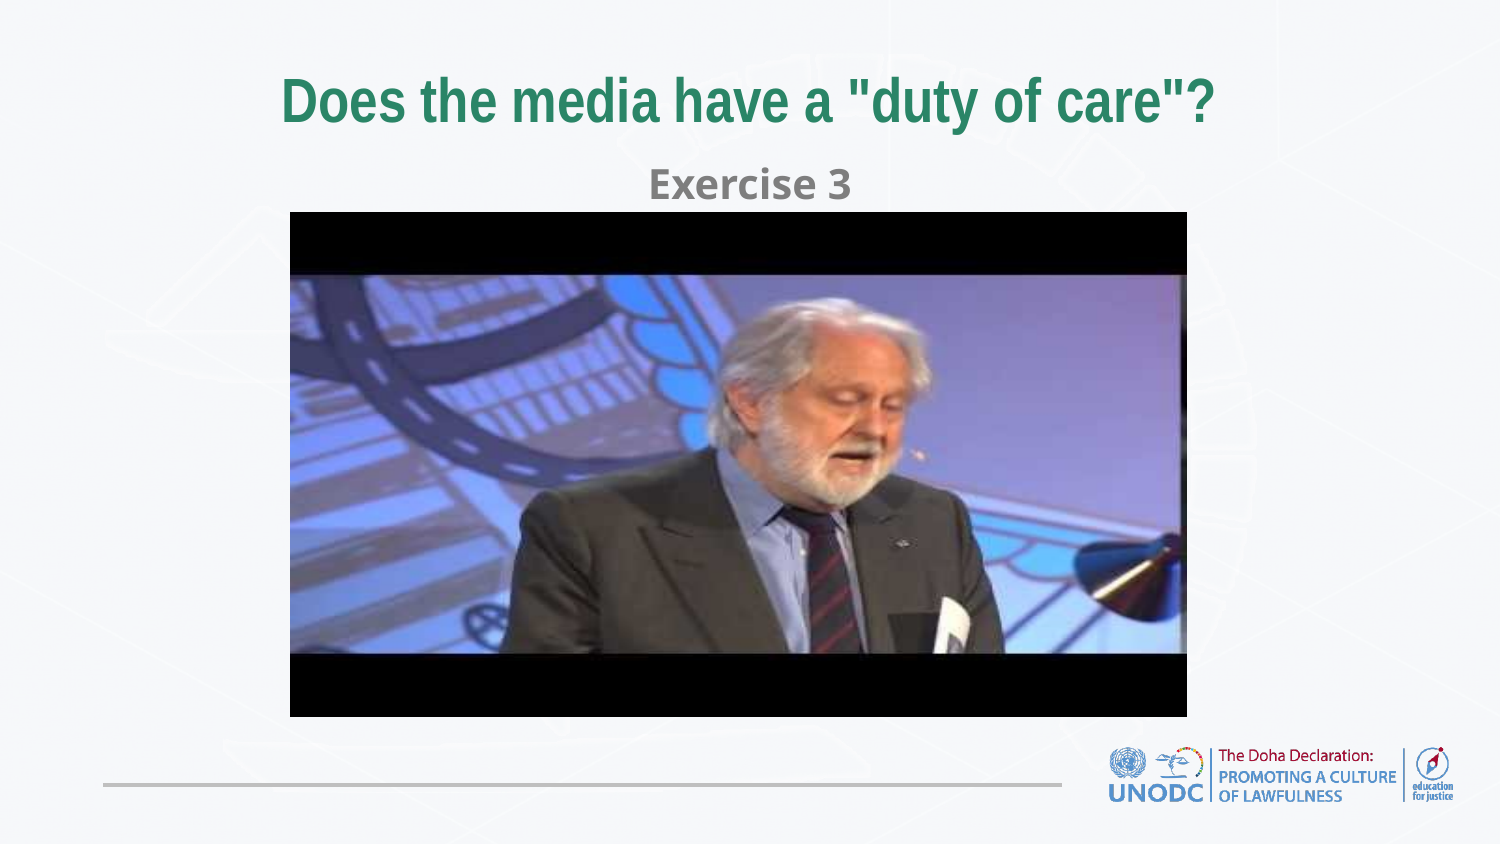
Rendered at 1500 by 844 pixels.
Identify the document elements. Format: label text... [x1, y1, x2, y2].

title Does the media have a "duty of care"? [103, 20, 1397, 184]
picture [1109, 747, 1453, 802]
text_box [289, 212, 1187, 718]
text_box Exercise 3 [206, 150, 1294, 215]
